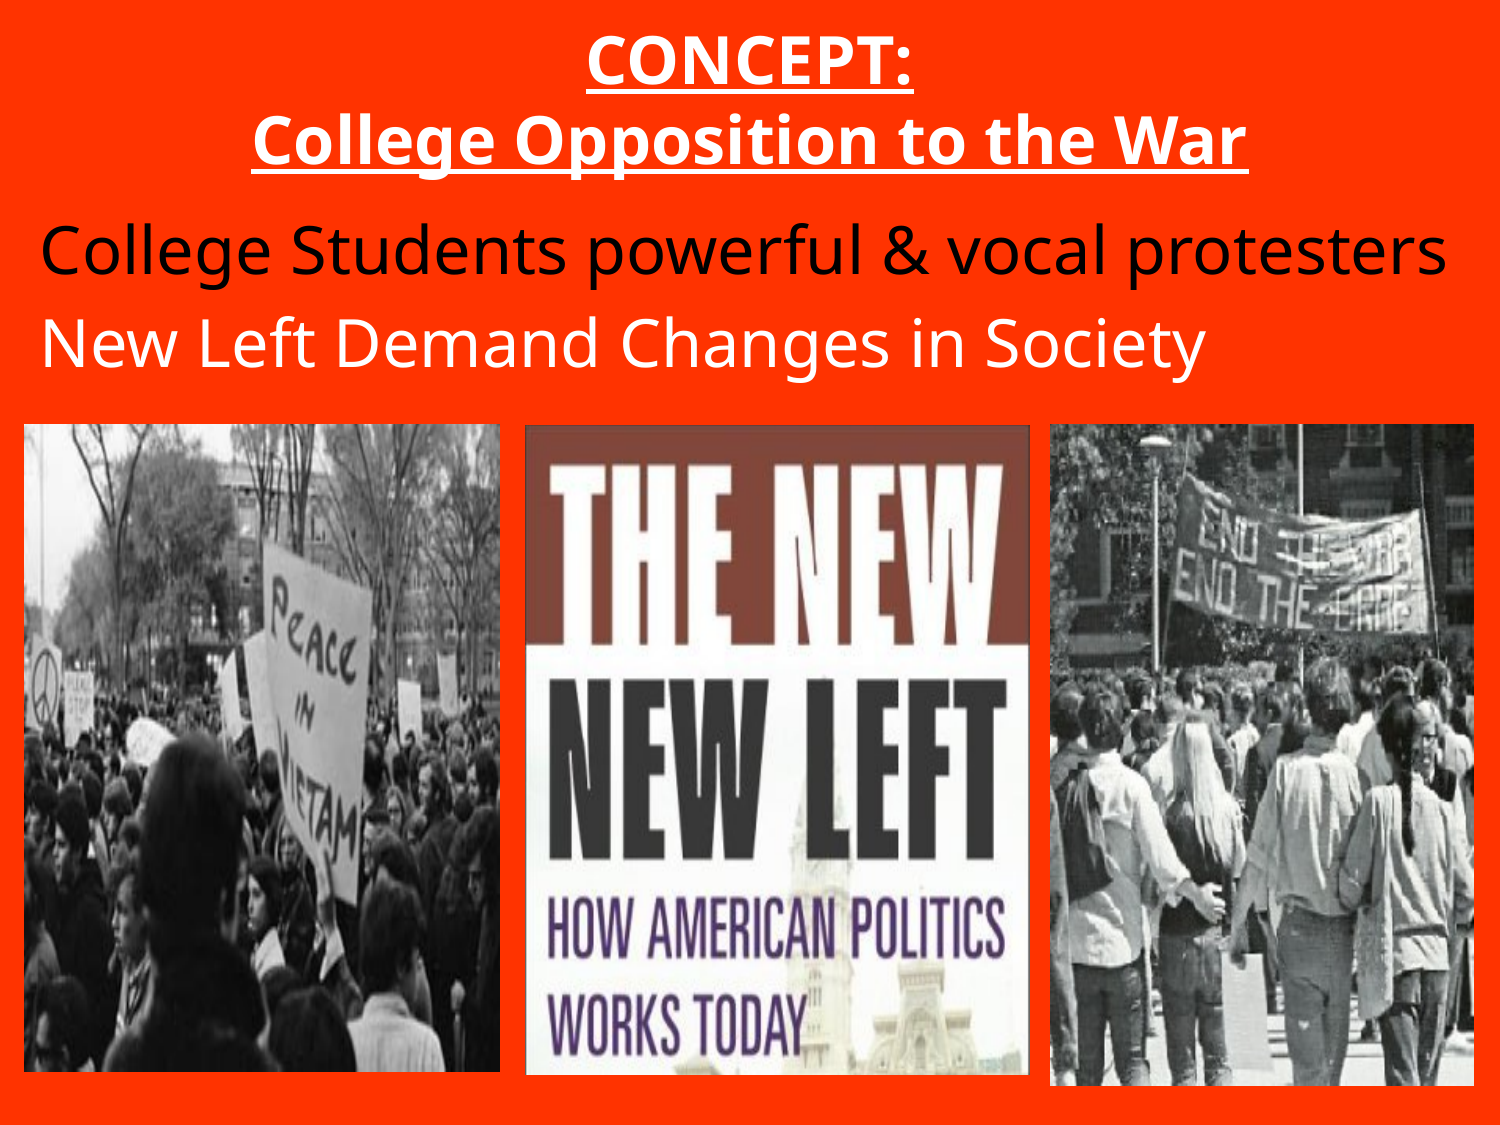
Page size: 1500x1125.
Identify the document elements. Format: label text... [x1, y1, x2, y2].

list College Students powerful & vocal protesters New Left Demand Changes in Society [24, 200, 1475, 1125]
title CONCEPT: College Opposition to the War [75, 45, 1425, 150]
picture [524, 424, 1031, 1076]
picture [1049, 424, 1474, 1087]
picture [24, 424, 501, 1073]
